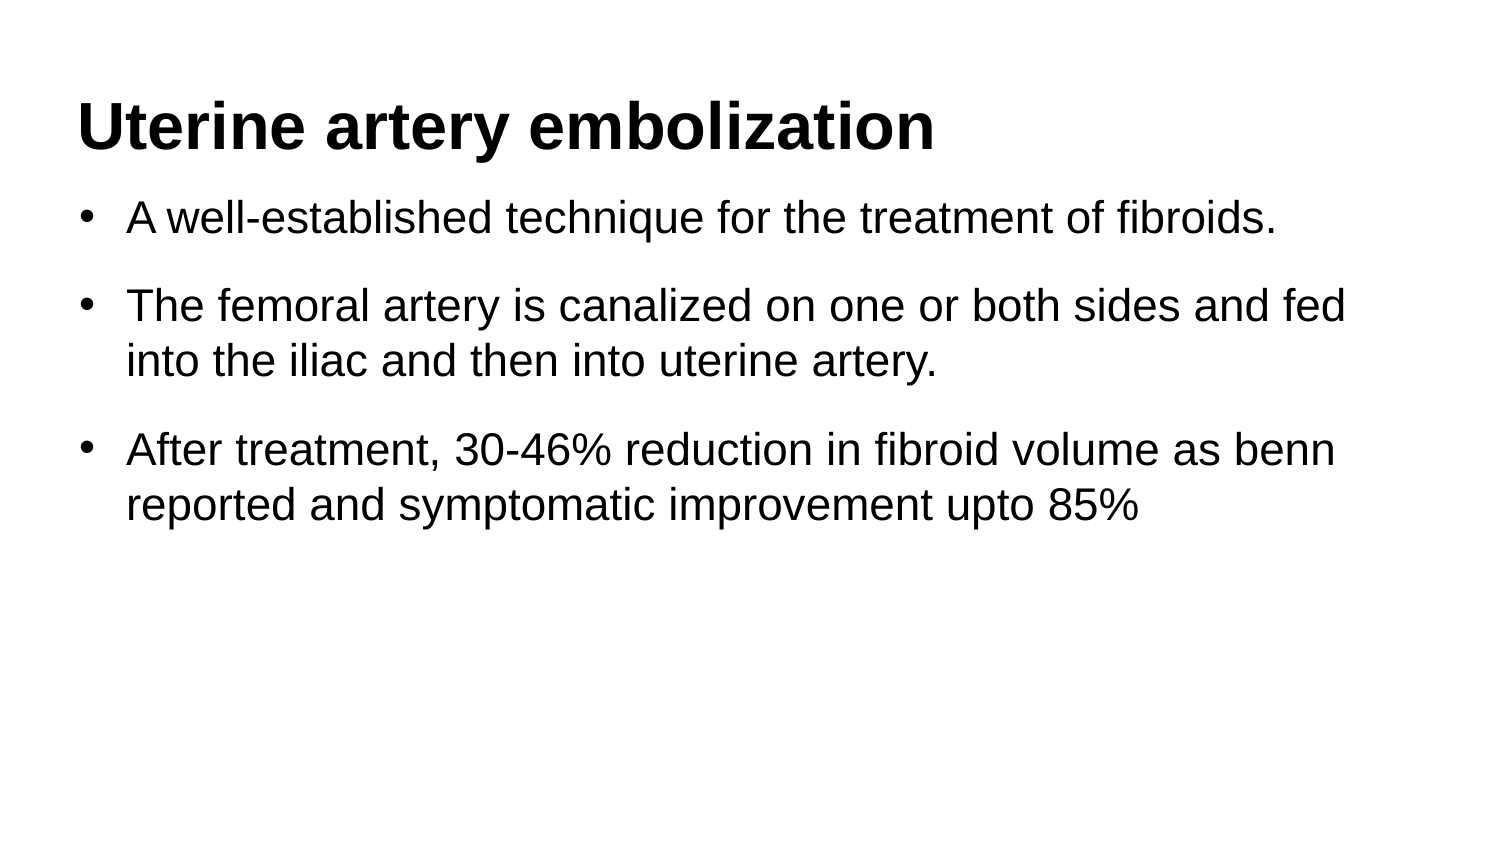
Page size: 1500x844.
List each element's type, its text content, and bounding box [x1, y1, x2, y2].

title Uterine artery embolization [62, 78, 1383, 168]
text_box A well-established technique for the treatment of fibroids. The femoral artery is canalized on one or both sides and fed into the iliac and then into uterine artery. After treatment, 30-46% reduction in fibroid volume as benn reported and symptomatic improvement upto 85% [64, 180, 1405, 665]
